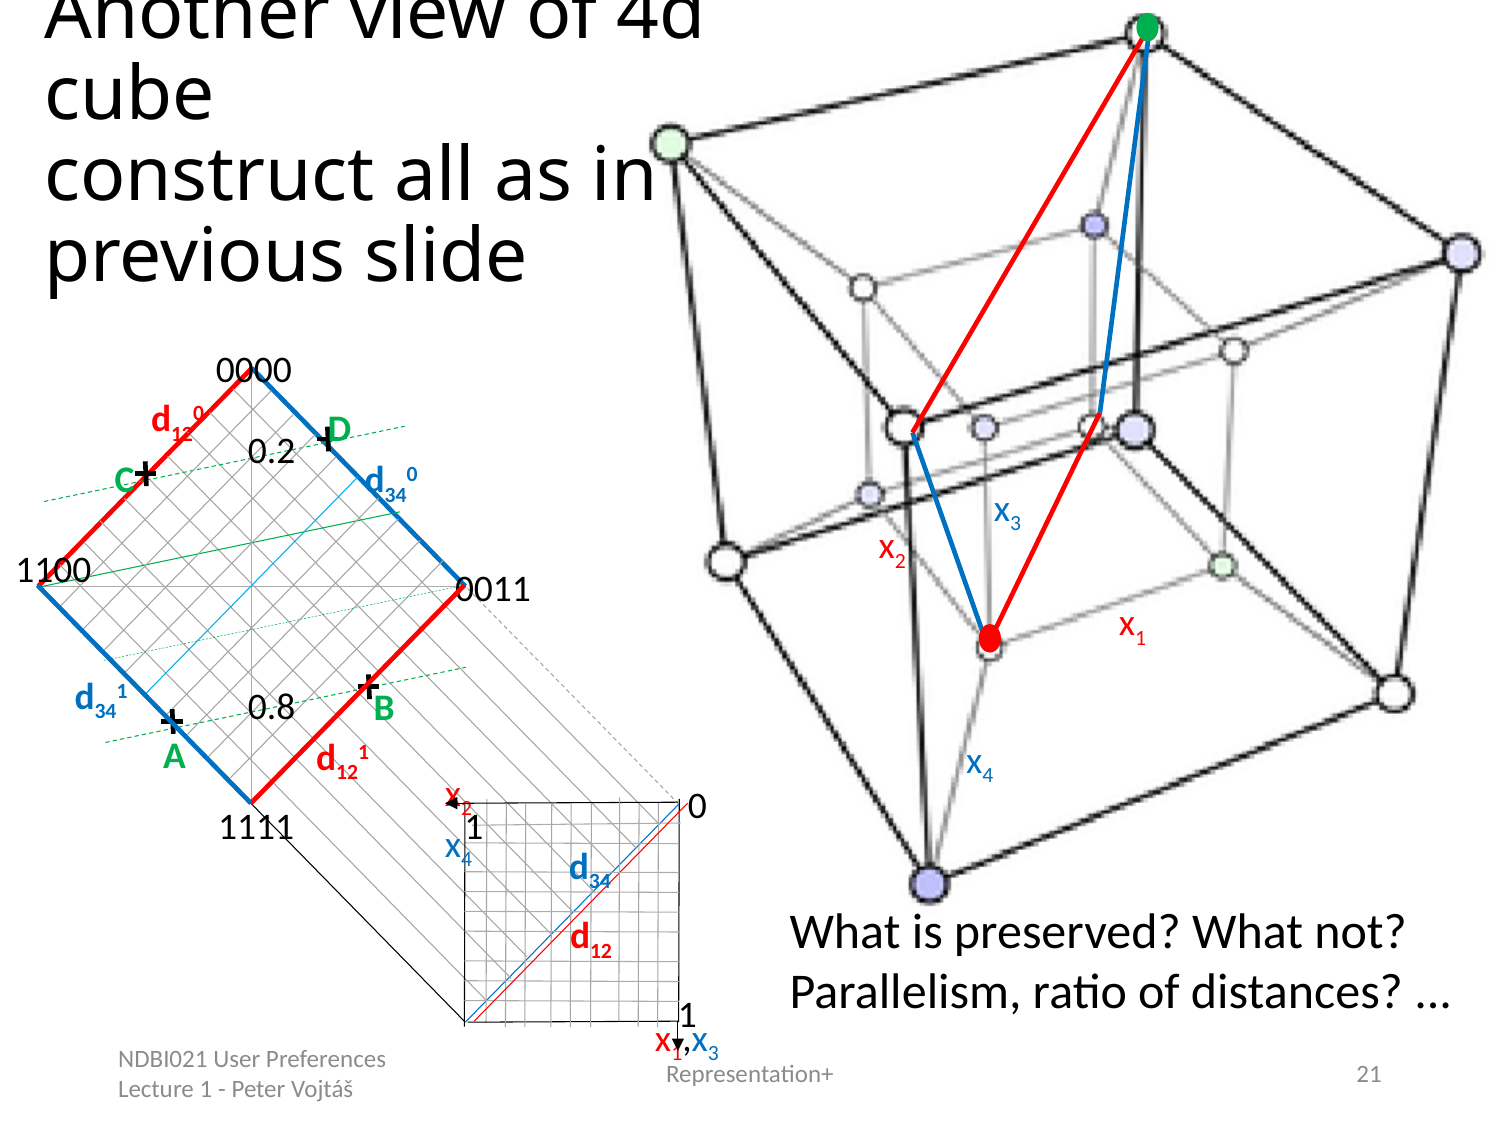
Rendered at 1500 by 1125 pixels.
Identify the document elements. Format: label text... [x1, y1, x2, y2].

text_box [988, 433, 1100, 646]
footer Representation+ [496, 1042, 1004, 1103]
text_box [1099, 25, 1151, 413]
slide_number 21 [1059, 1042, 1397, 1103]
text_box What is preserved? What not? Parallelism, ratio of distances? ... [774, 914, 1497, 1027]
text_box Another view of 4d cube construct all as in previous slide [29, 24, 637, 247]
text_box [912, 433, 988, 646]
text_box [912, 25, 1150, 433]
text_box 1100 [0, 537, 37, 598]
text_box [37, 337, 725, 1055]
slide_number NDBI021 User Preferences Lecture 1 - Peter Vojtáš [103, 1055, 441, 1103]
picture [637, 12, 1497, 914]
